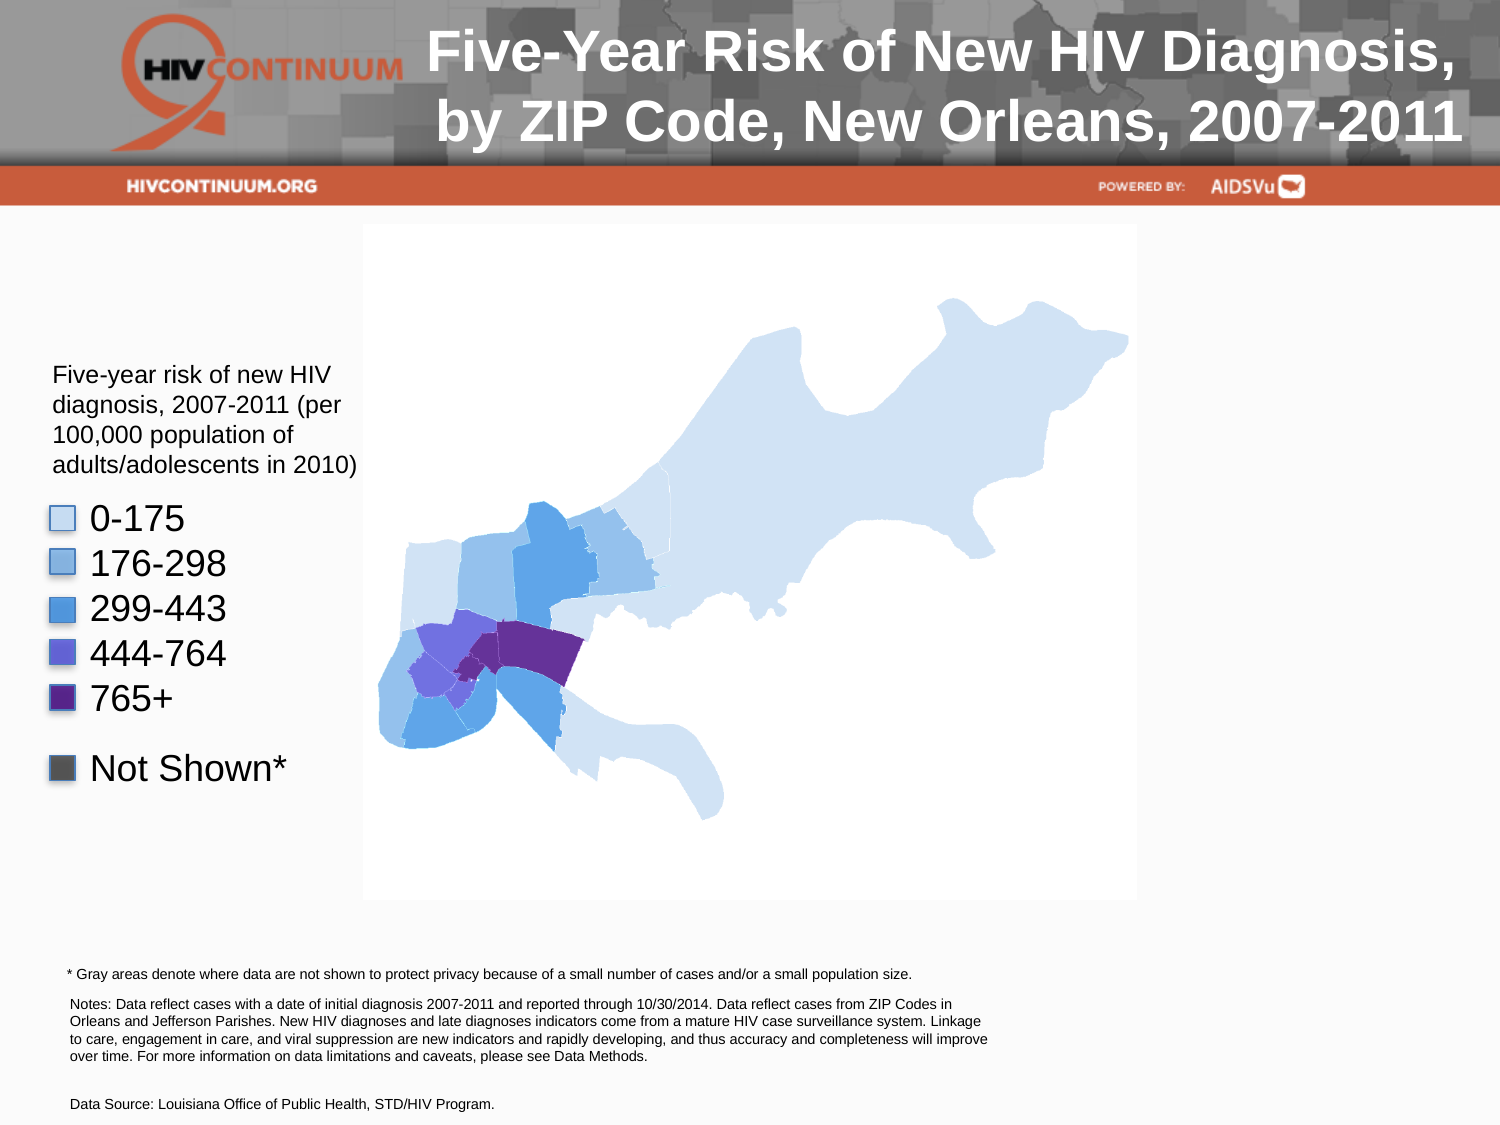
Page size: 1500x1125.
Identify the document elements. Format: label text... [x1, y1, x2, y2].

text_box Notes: Data reflect cases with a date of initial diagnosis 2007-2011 and reported through 10/30/2014. Data reflect cases from ZIP Codes in Orleans and Jefferson Parishes. New HIV diagnoses and late diagnoses indicators come from a mature HIV case surveillance system. Linkage to care, engagement in care, and viral suppression are new indicators and rapidly developing, and thus accuracy and completeness will improve over time. For more information on data limitations and caveats, please see Data Methods. Data Source: Louisiana Office of Public Health, STD/HIV Program. [62, 990, 1003, 1120]
text_box * Gray areas denote where data are not shown to protect privacy because of a small number of cases and/or a small population size. [59, 957, 1052, 990]
text_box Five-Year Risk of New HIV Diagnosis, by ZIP Code, New Orleans, 2007-2011 [237, 0, 1500, 167]
text_box Five-year risk of new HIV diagnosis, 2007-2011 (per 100,000 population of adults/adolescents in 2010) [37, 351, 358, 486]
picture [0, 0, 1500, 1125]
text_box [49, 486, 326, 801]
